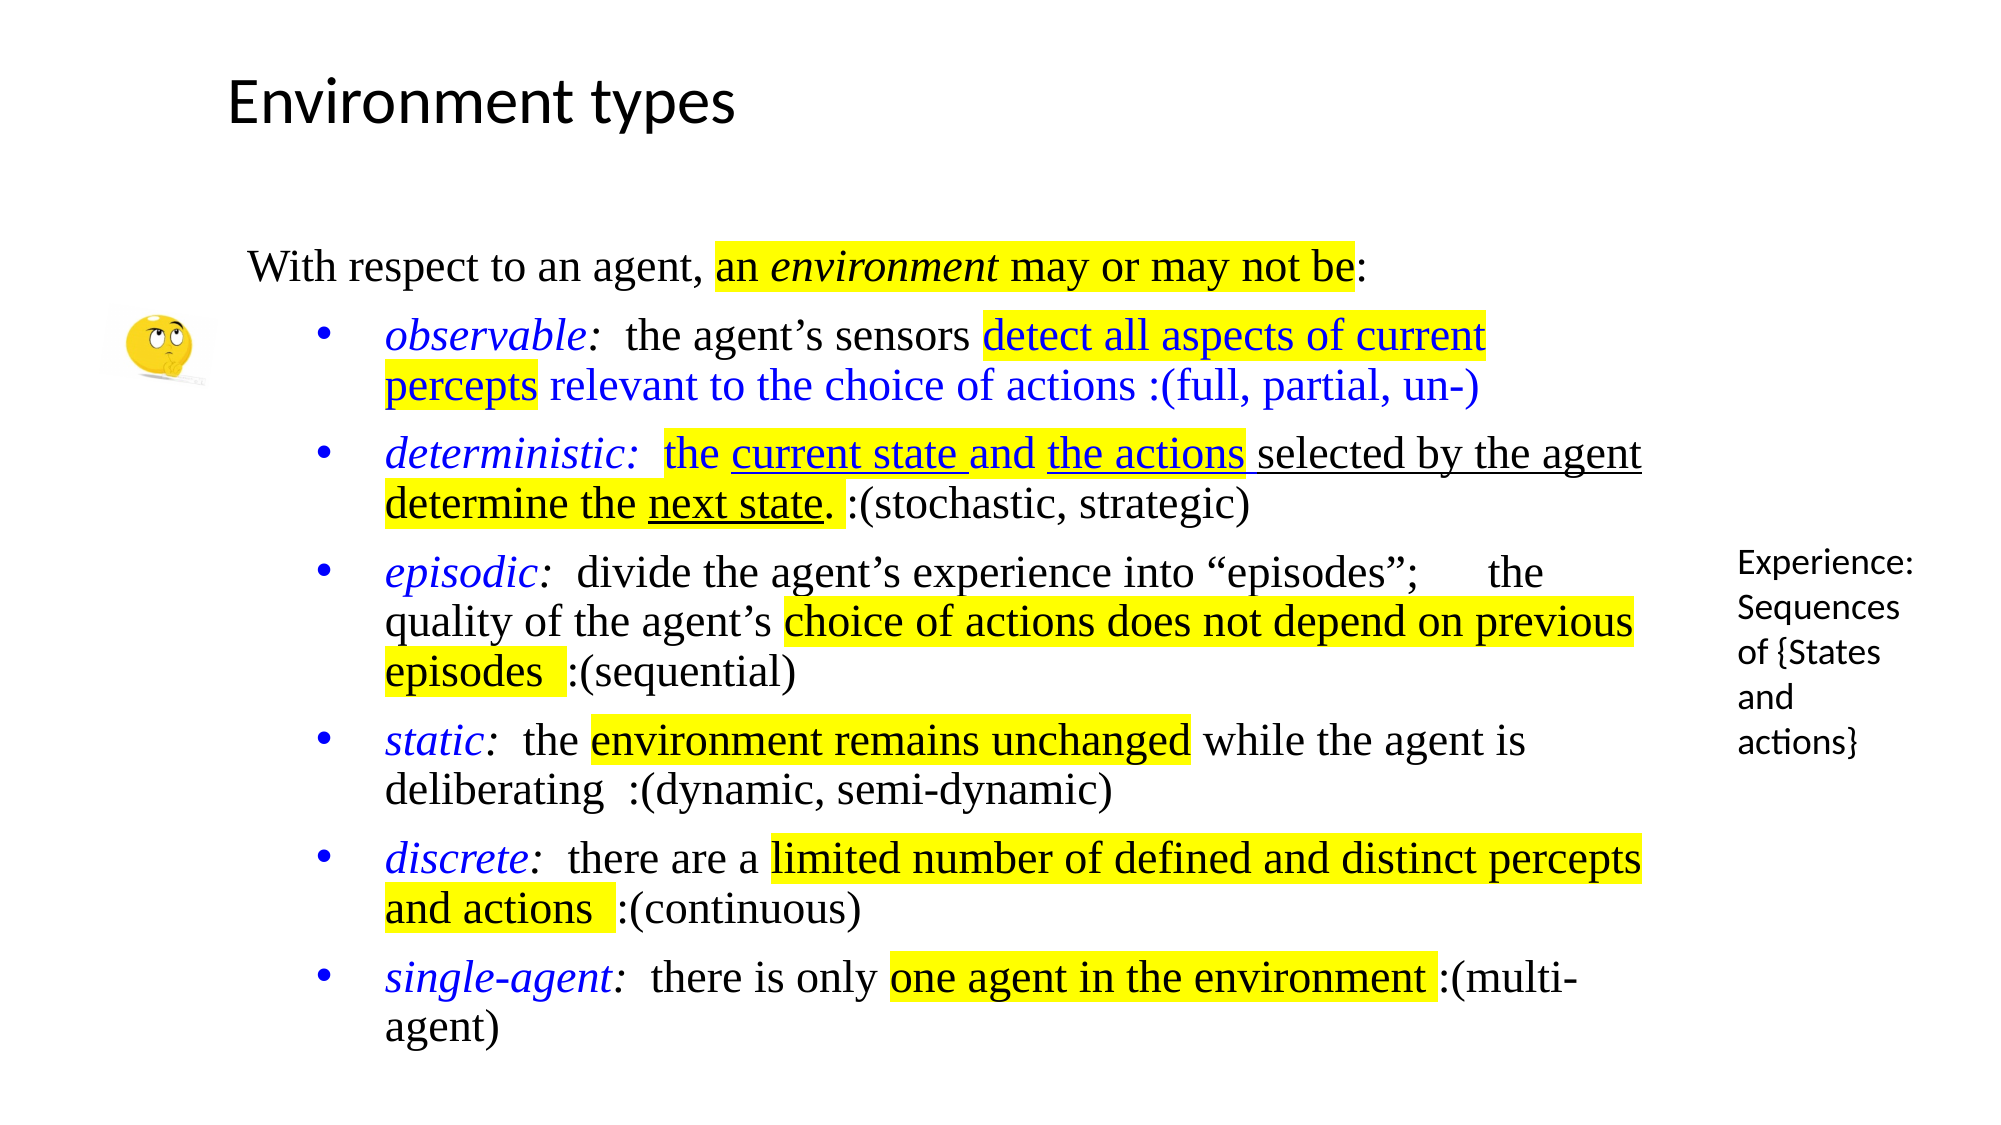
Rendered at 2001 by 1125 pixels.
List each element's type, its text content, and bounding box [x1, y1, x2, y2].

title Environment types [213, 45, 1190, 158]
picture [100, 304, 217, 388]
text_box Experience: Sequences of {States and actions} [1722, 529, 1934, 770]
list With respect to an agent, an environment may or may not be: observable: the agent’s sensors detect all aspects of current percepts relevant to the choice of actions :(full, partial, un-) deterministic: the current state and the actions selected by the agent determine the next state. :(stochastic, strategic) episodic: divide the agent’s experience into “episodes”; the quality of the agent’s choice of actions does not depend on previous episodes :(sequential) static: the environment remains unchanged while the agent is deliberating :(dynamic, semi-dynamic) discrete: there are a limited number of defined and distinct percepts and actions :(continuous) single-agent: there is only one agent in the environment :(multi-agent) [232, 234, 1662, 1067]
